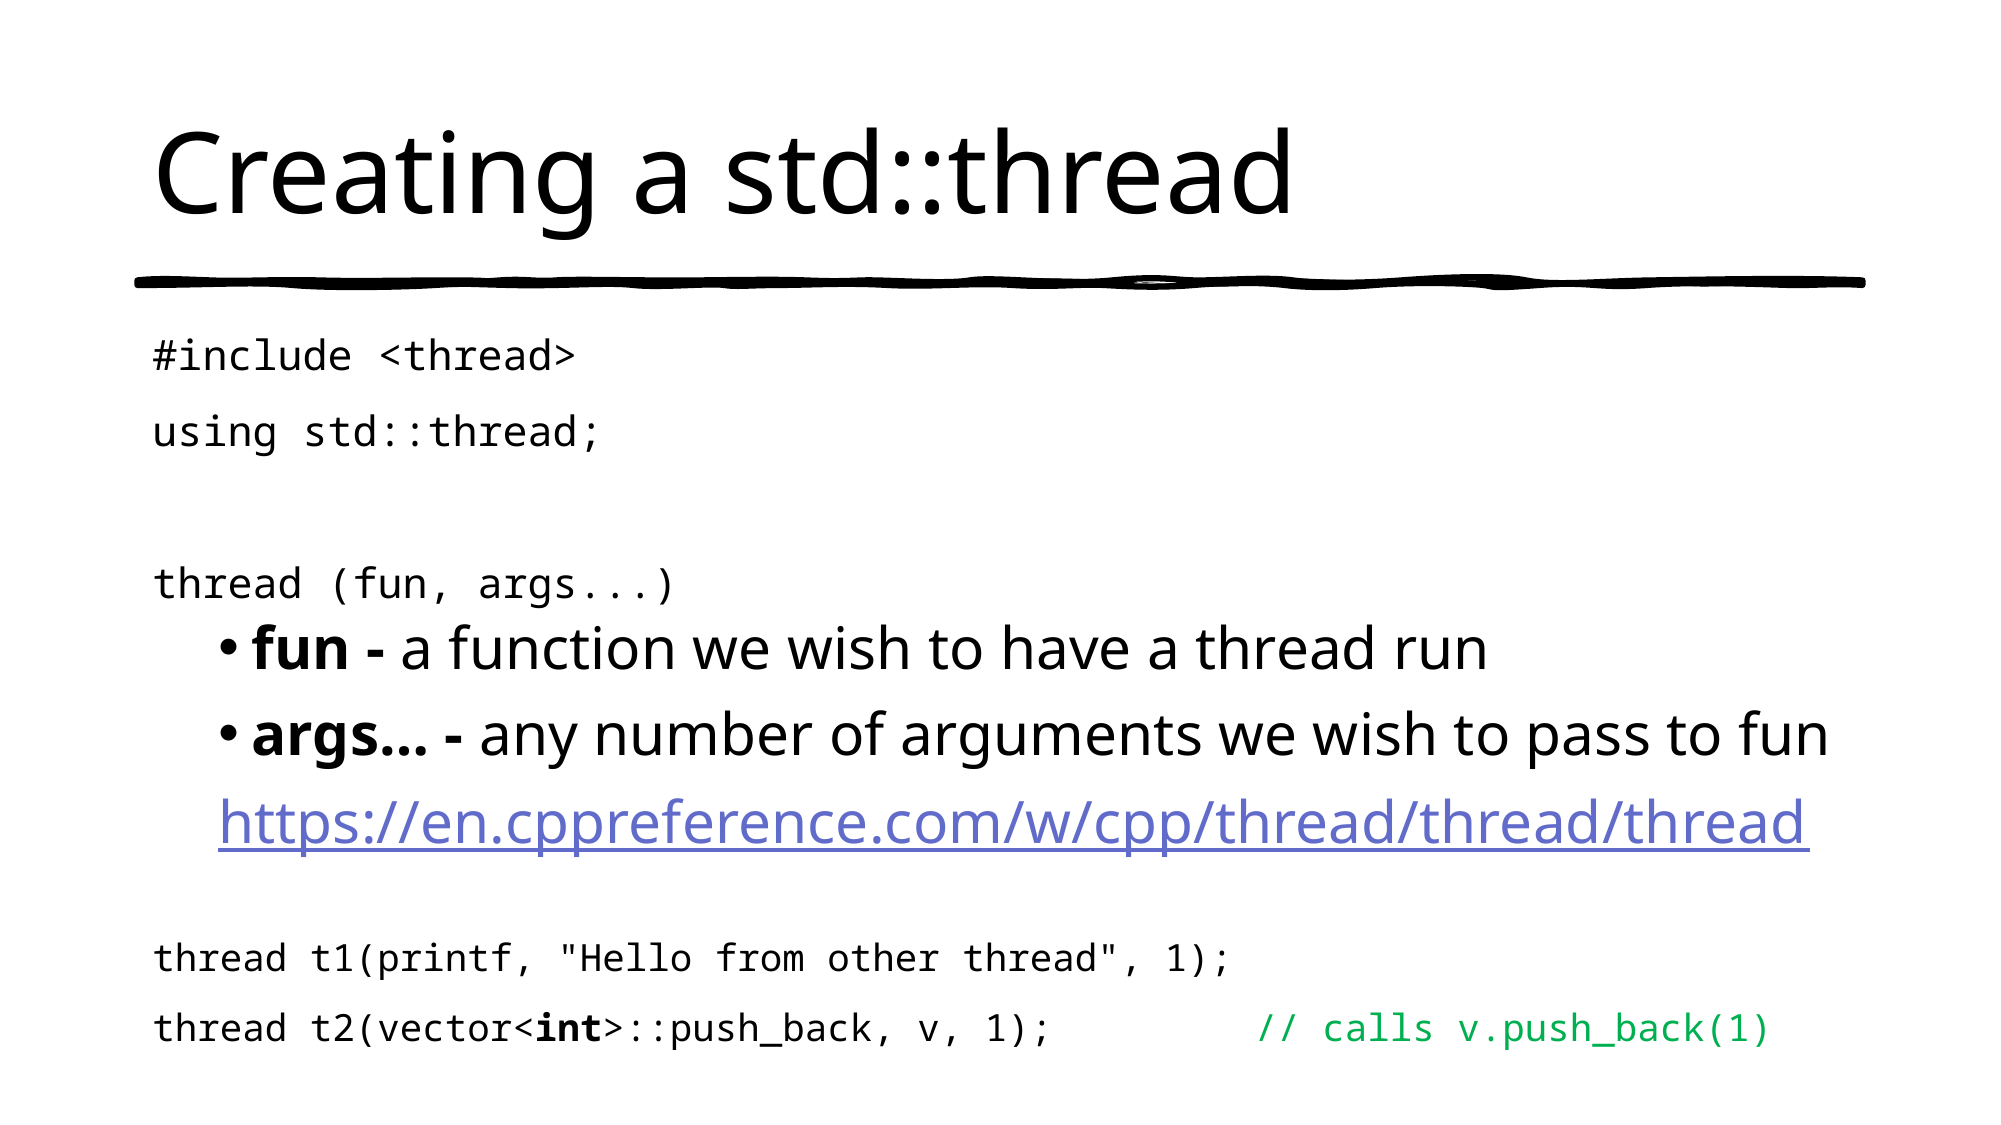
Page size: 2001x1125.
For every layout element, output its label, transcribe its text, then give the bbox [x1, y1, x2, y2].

text_box thread t1(printf, "Hello from other thread", 1); thread t2(vector<int>::push_back, v, 1); // calls v.push_back(1) [137, 921, 1948, 1066]
list #include <thread> using std::thread; thread (fun, args...) [137, 316, 1863, 595]
text_box fun - a function we wish to have a thread run args… - any number of arguments we wish to pass to fun https://en.cppreference.com/w/cpp/thread/thread/thread [137, 595, 1863, 910]
title Creating a std::thread [137, 59, 1863, 278]
